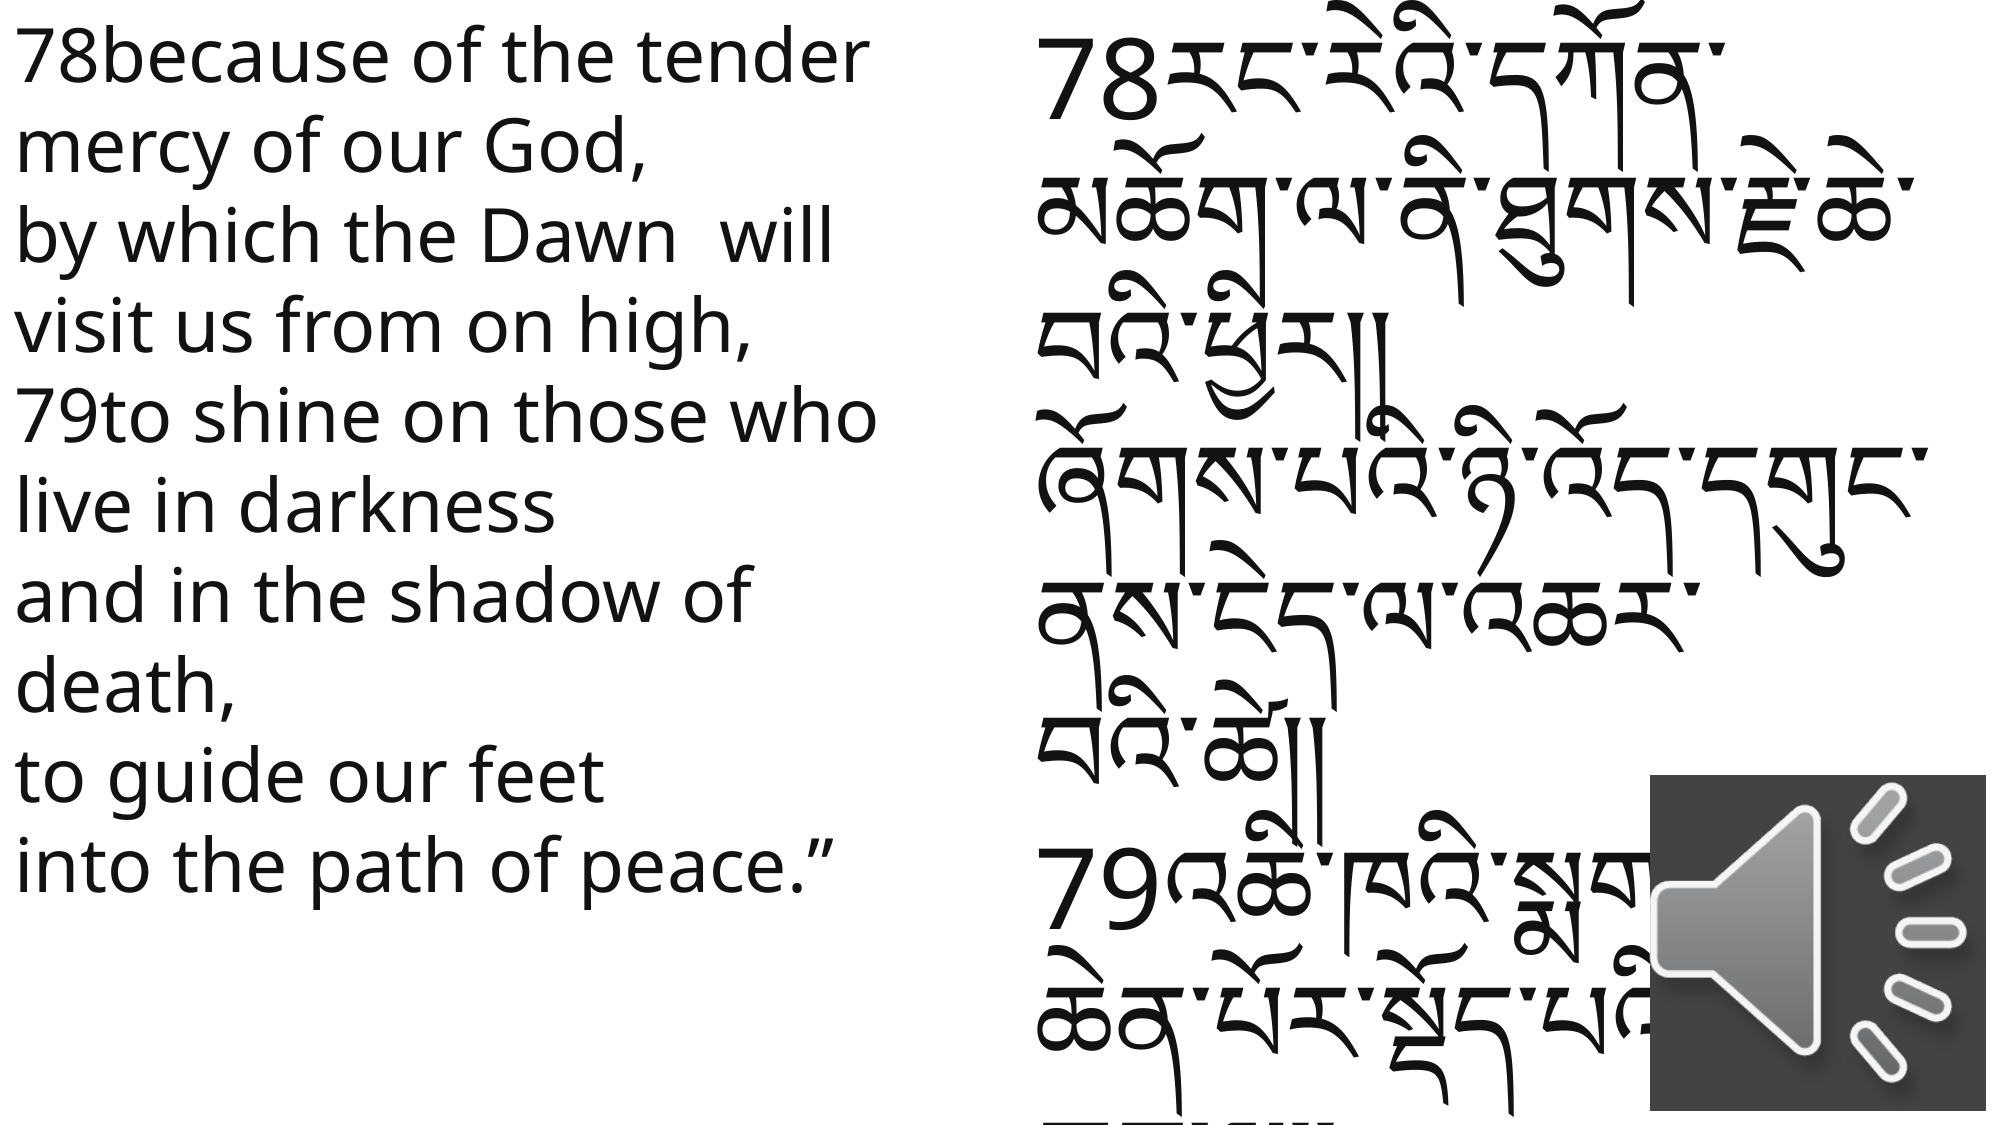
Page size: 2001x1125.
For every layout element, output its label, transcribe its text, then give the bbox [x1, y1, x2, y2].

picture [1648, 773, 1987, 1112]
text_box 78རང་རེའི་དཀོན་མཆོག་ལ་ནི་ཐུགས་རྗེ་ཆེ་བའི༌ཕྱིར།། ཞོགས་པའི་ཉི་འོད་དགུང་ནས་ངེད་ལ་འཆར་བའི༌ཚེ།། 79འཆི་ཁའི་སྨག་རུམ་ཆེན་པོར་སྡོད་པའི་མི་ཀུན༌ལ།། འོད་སྣང་འཕྲོ་ཞིང་གོམ་པ་བདེ་བའི་ལམ་དུ༌འཇུག །ཅེས༌པའོ།། [1019, 0, 2000, 1125]
text_box 78because of the tender mercy of our God, by which the Dawn will visit us from on high, 79to shine on those who live in darkness and in the shadow of death, to guide our feet into the path of peace.” [0, 0, 981, 1125]
